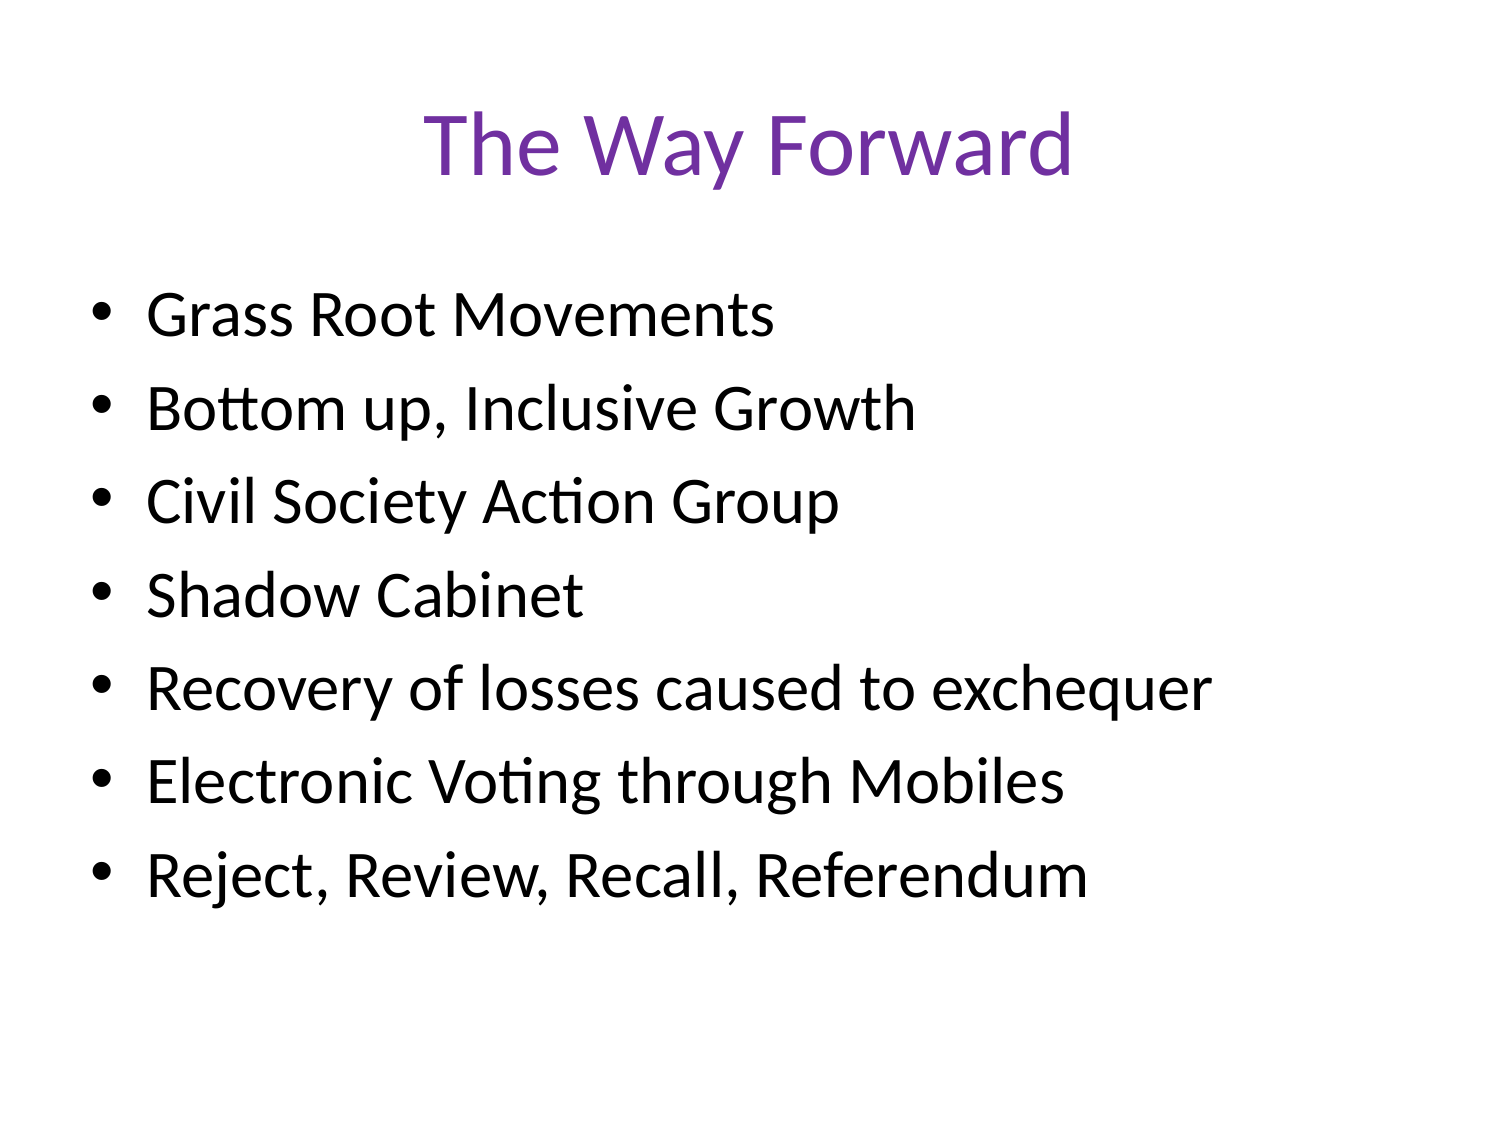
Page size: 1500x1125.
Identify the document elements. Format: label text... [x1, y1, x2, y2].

title The Way Forward [75, 45, 1425, 233]
list Grass Root Movements Bottom up, Inclusive Growth Civil Society Action Group Shadow Cabinet Recovery of losses caused to exchequer Electronic Voting through Mobiles Reject, Review, Recall, Referendum [75, 262, 1425, 1005]
